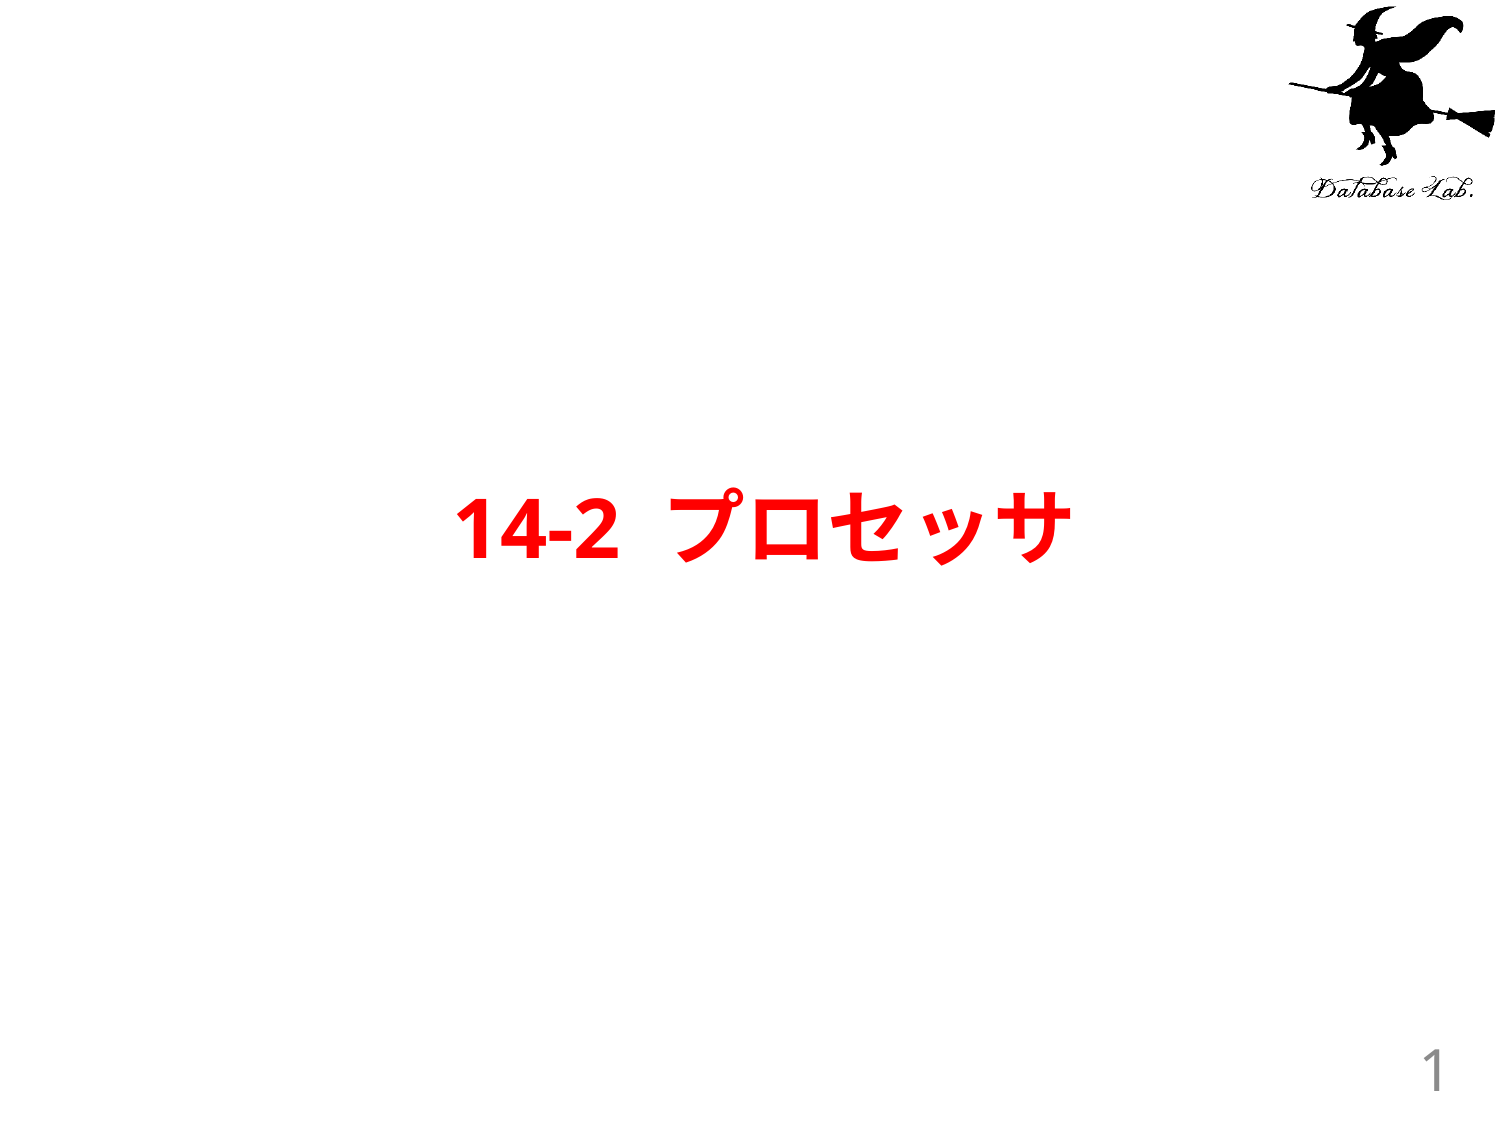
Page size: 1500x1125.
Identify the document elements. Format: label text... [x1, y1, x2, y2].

title 14-2 プロセッサ [80, 405, 1449, 584]
picture [1284, 2, 1499, 204]
slide_number 1 [1129, 1042, 1467, 1103]
